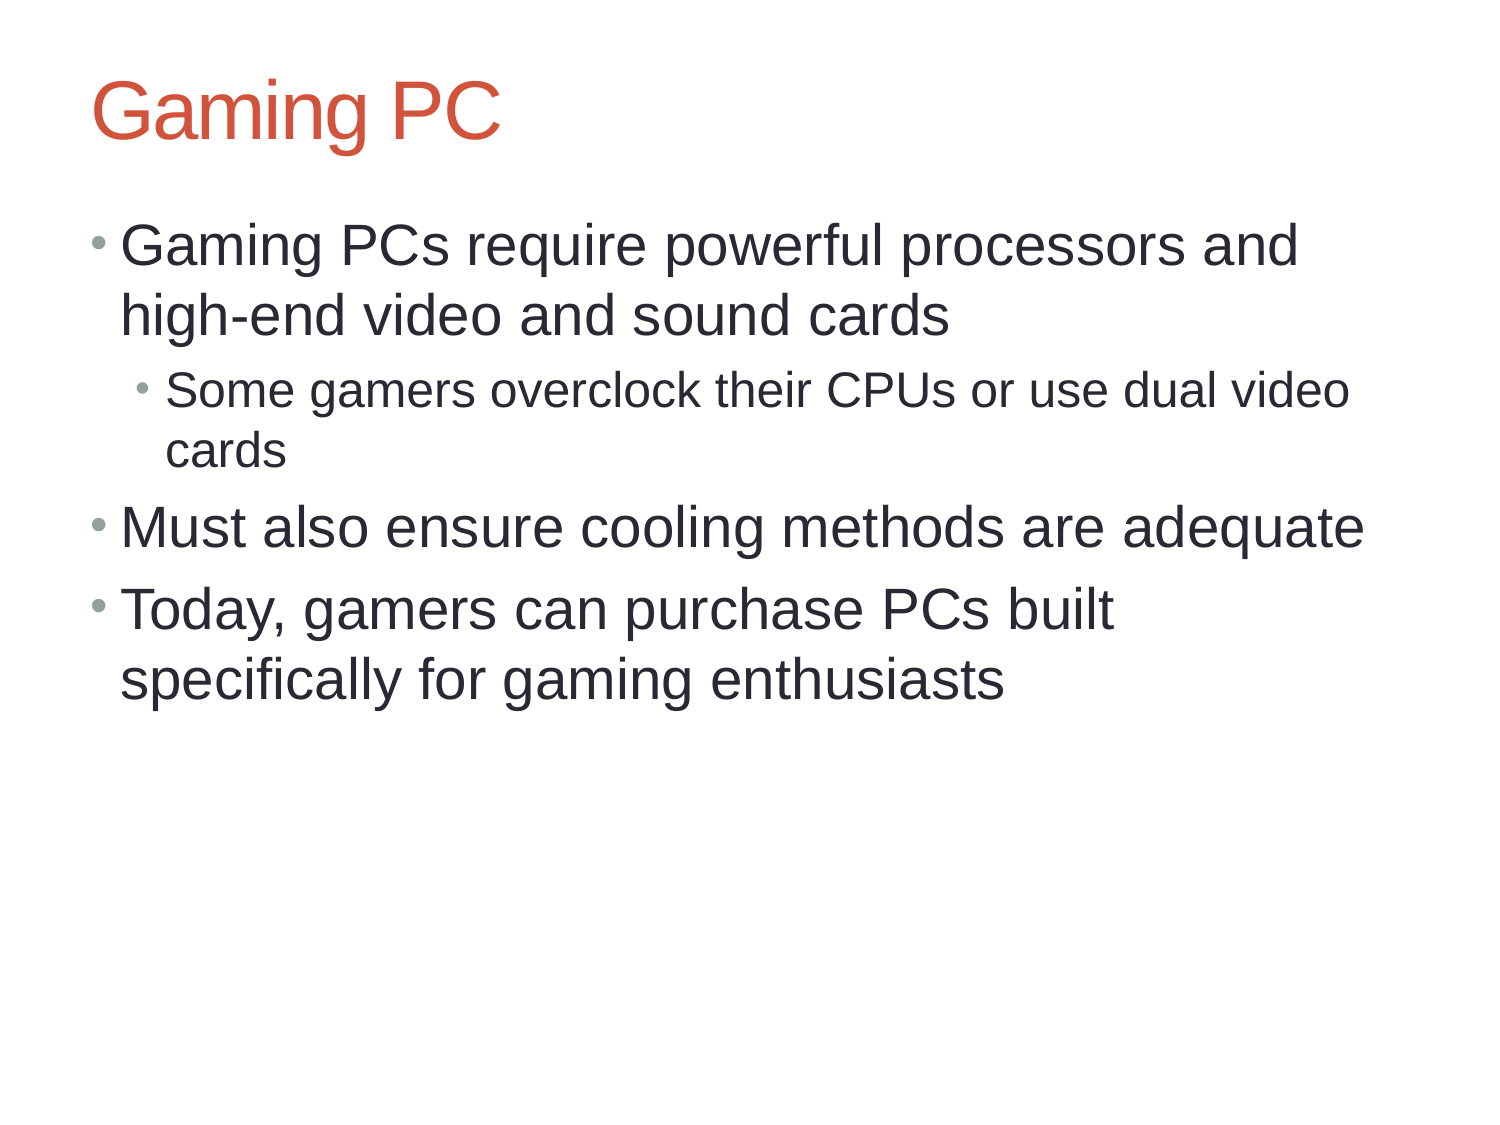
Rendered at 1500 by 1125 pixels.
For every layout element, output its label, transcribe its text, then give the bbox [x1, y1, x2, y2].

title Gaming PC [75, 24, 1425, 188]
list Gaming PCs require powerful processors and high-end video and sound cards Some gamers overclock their CPUs or use dual video cards Must also ensure cooling methods are adequate Today, gamers can purchase PCs built specifically for gaming enthusiasts [75, 200, 1425, 1088]
